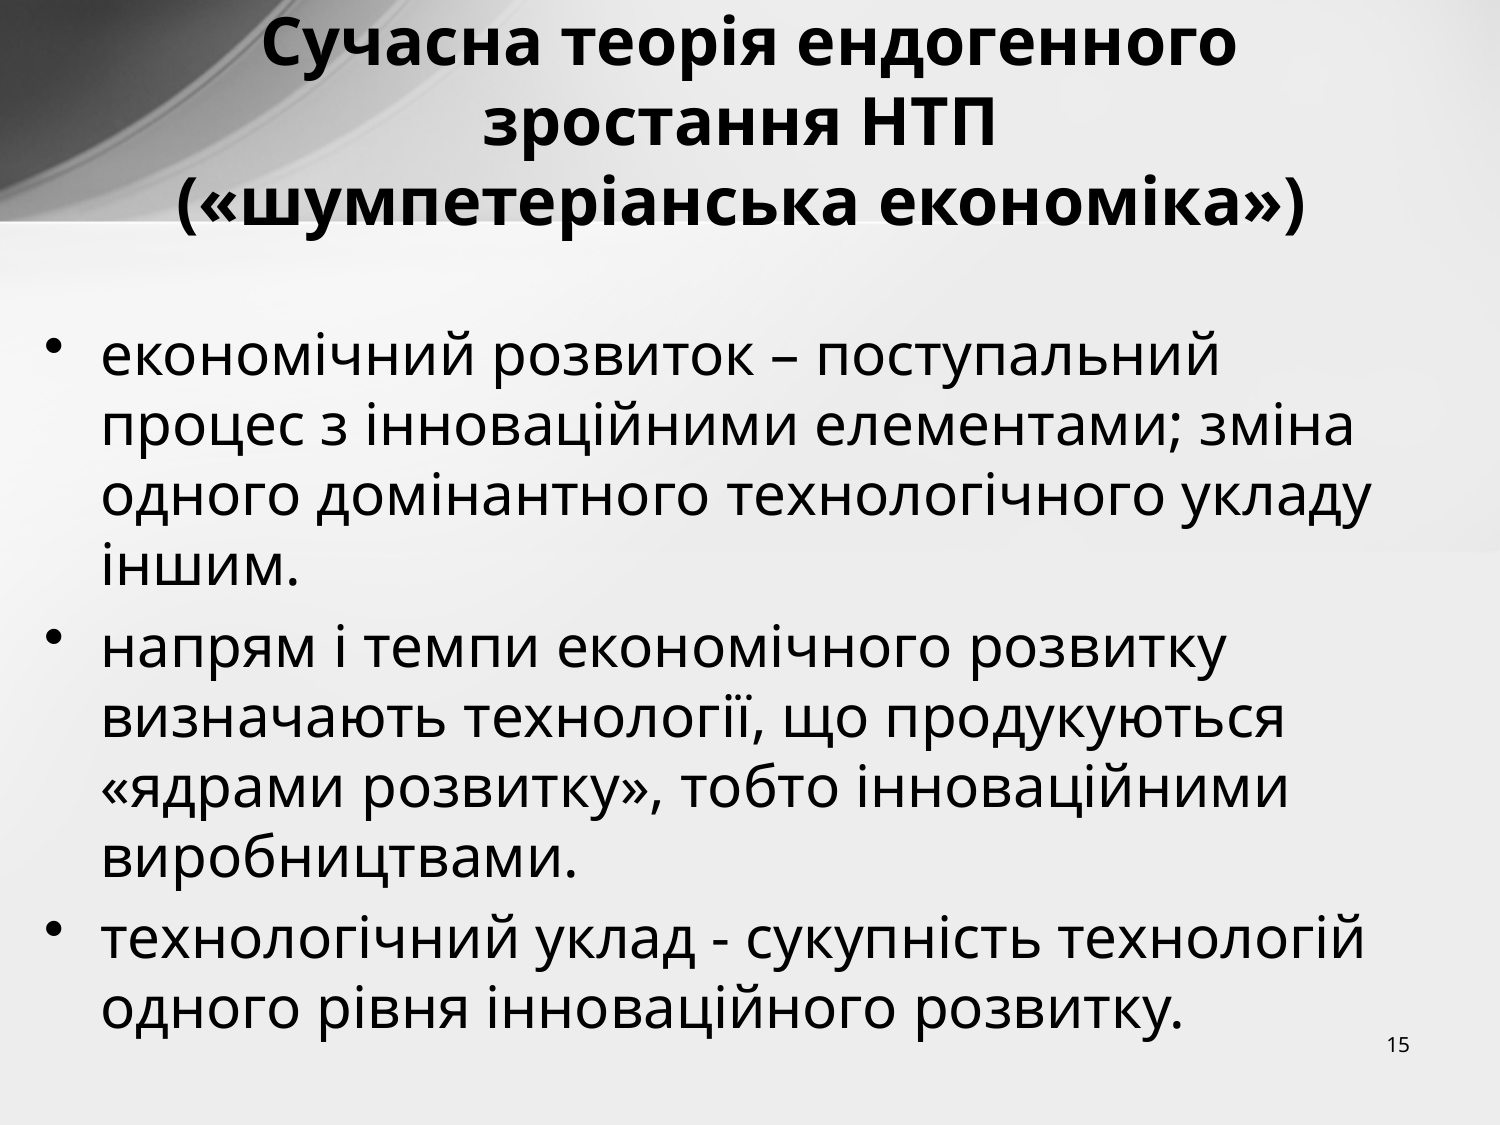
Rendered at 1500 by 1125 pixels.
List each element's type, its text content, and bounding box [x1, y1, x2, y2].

picture [0, 0, 1500, 1125]
slide_number 15 [1074, 1024, 1425, 1103]
title Сучасна теорія ендогенного зростання НТП («шумпетеріанська економіка») [75, 58, 1425, 247]
list економічний розвиток – поступальний процес з інноваційними елементами; зміна одного домінантного технологічного укладу іншим. напрям і темпи економічного розвитку визначають технології, що продукуються «ядрами розвитку», тобто інноваційними виробництвами. технологічний уклад - сукупність технологій одного рівня інноваційного розвитку. [29, 309, 1455, 1047]
